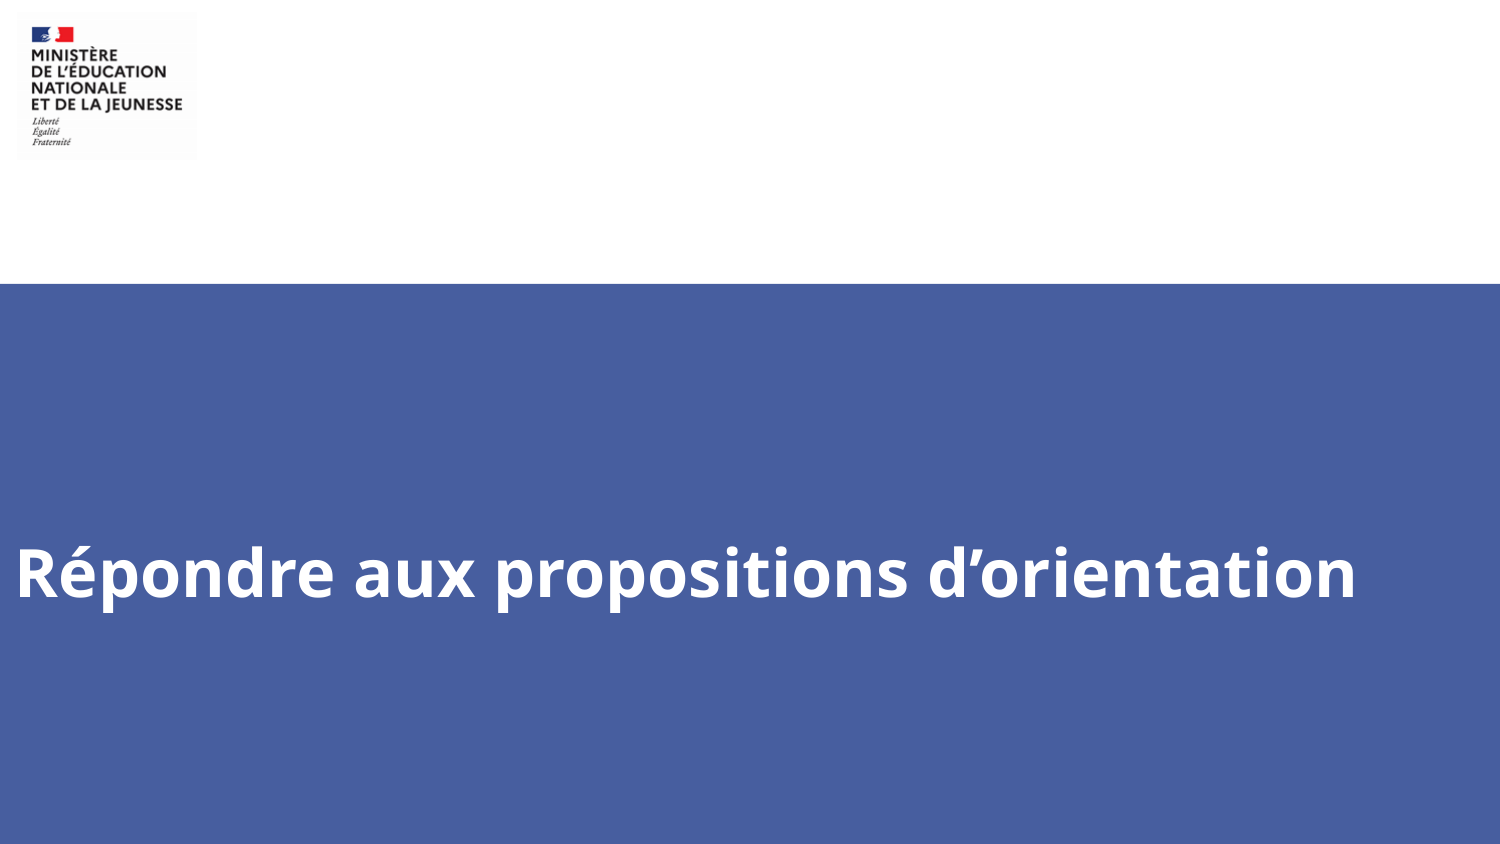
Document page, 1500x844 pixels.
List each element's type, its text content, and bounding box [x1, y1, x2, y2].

picture [17, 12, 197, 160]
text_box Répondre aux propositions d’orientation [0, 283, 1500, 844]
